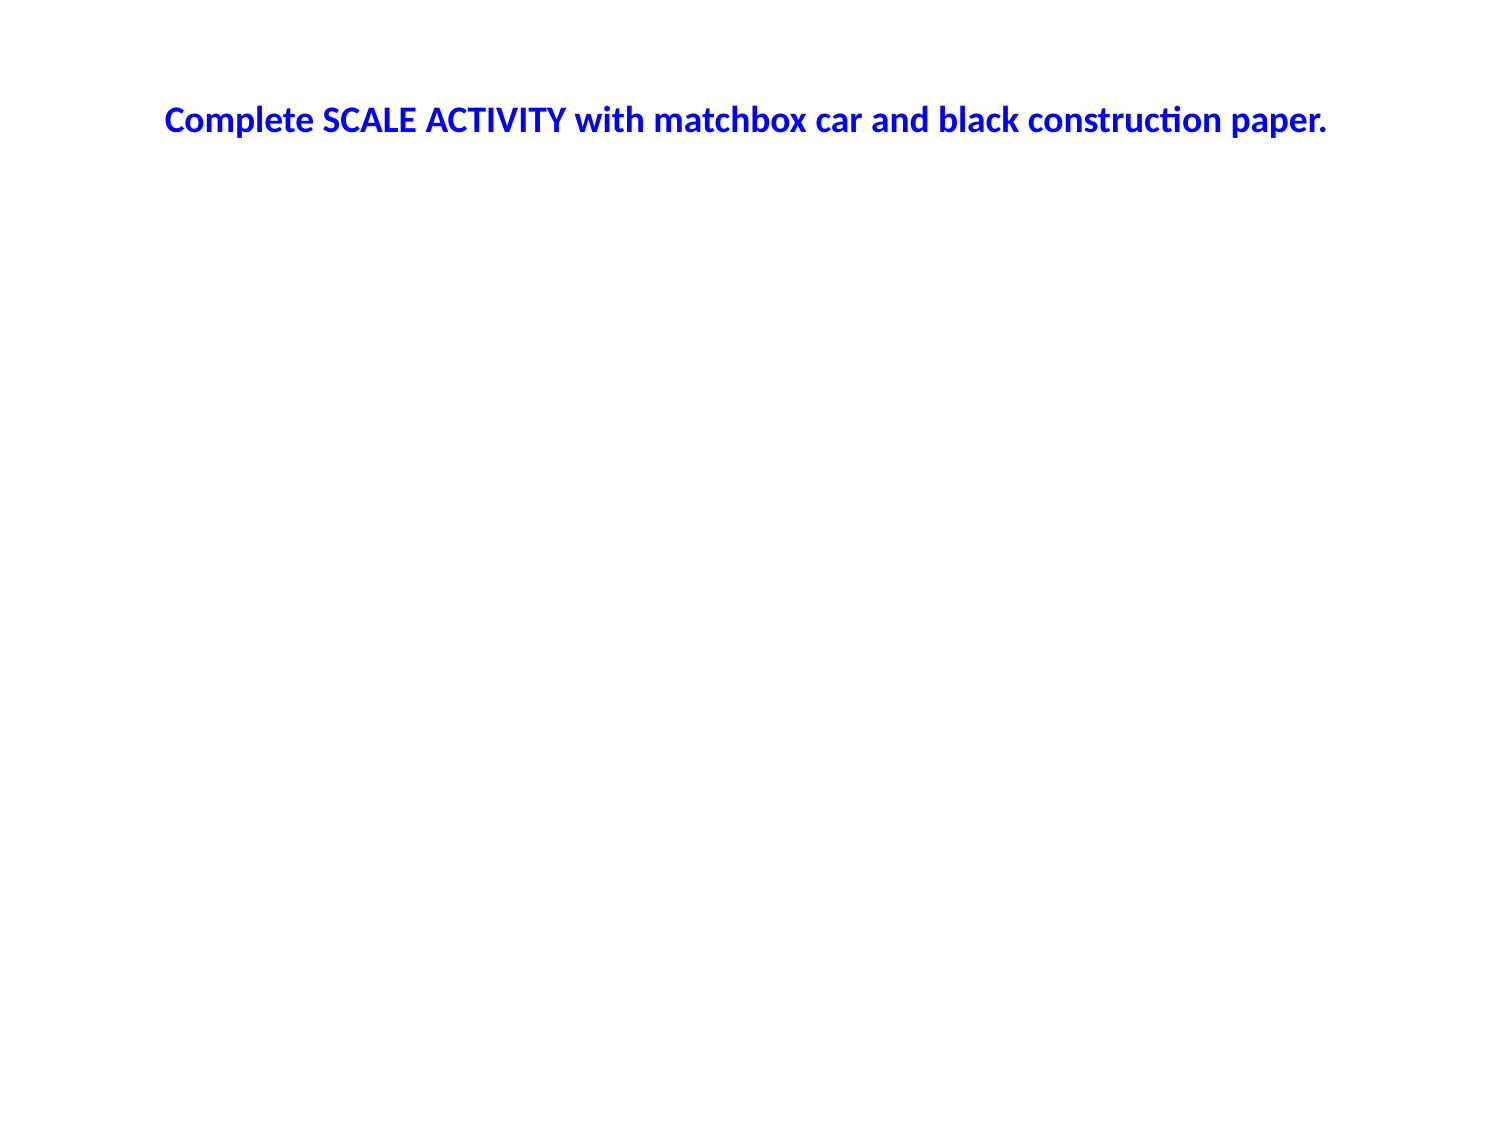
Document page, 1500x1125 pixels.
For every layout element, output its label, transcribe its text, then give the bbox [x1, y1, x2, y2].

text_box Complete SCALE ACTIVITY with matchbox car and black construction paper. [150, 87, 1388, 148]
